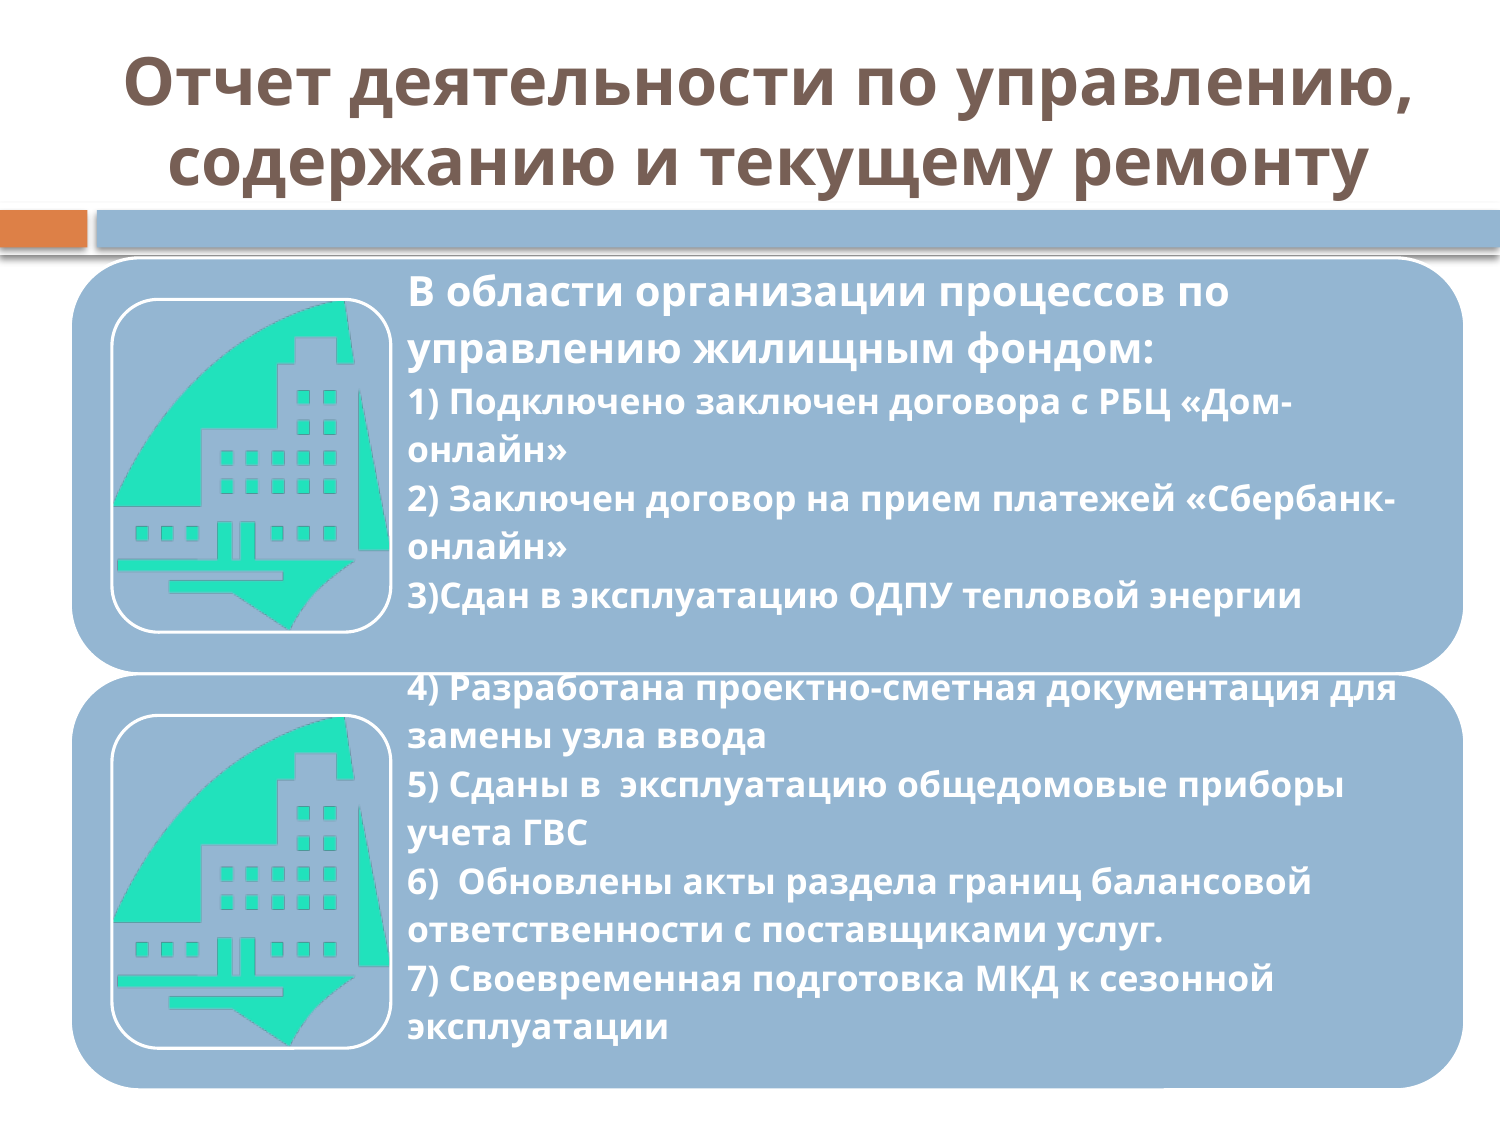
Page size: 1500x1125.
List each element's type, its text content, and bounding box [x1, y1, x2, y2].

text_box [69, 257, 1466, 1091]
title Отчет деятельности по управлению, содержанию и текущему ремонту [99, 37, 1438, 200]
